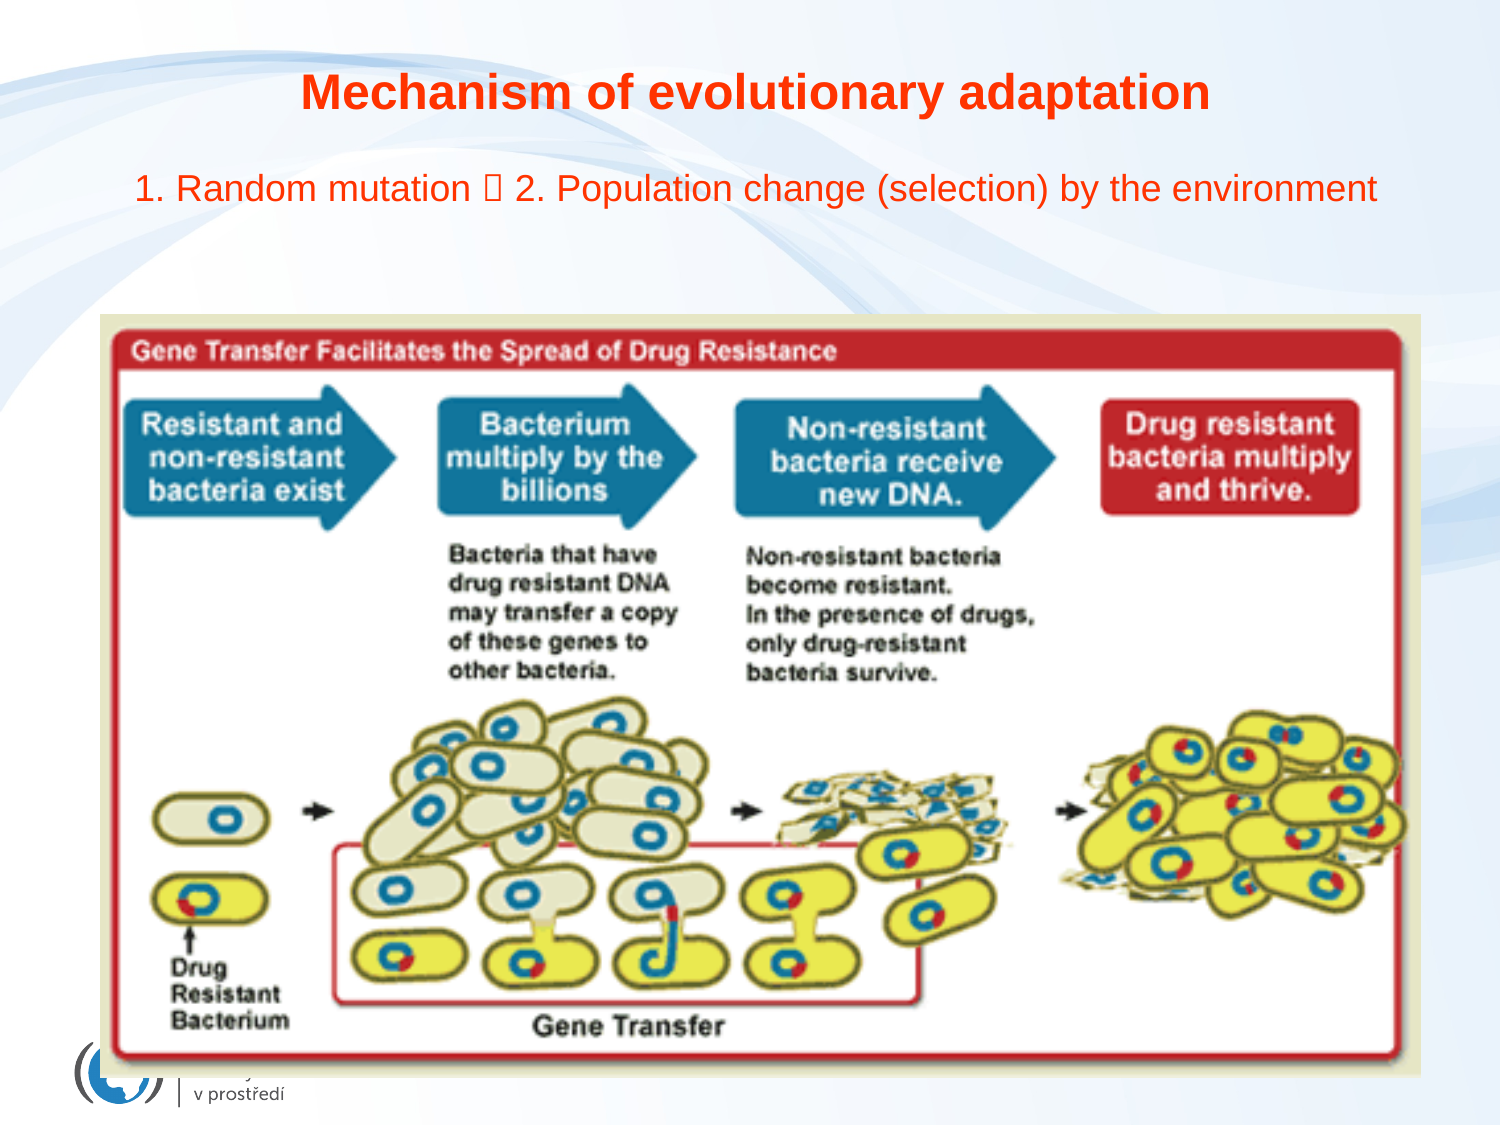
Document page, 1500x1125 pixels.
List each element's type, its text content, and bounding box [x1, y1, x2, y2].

picture [0, 0, 1500, 1125]
text_box Mechanism of evolutionary adaptation 1. Random mutation  2. Population change (selection) by the environment [49, 51, 1463, 217]
